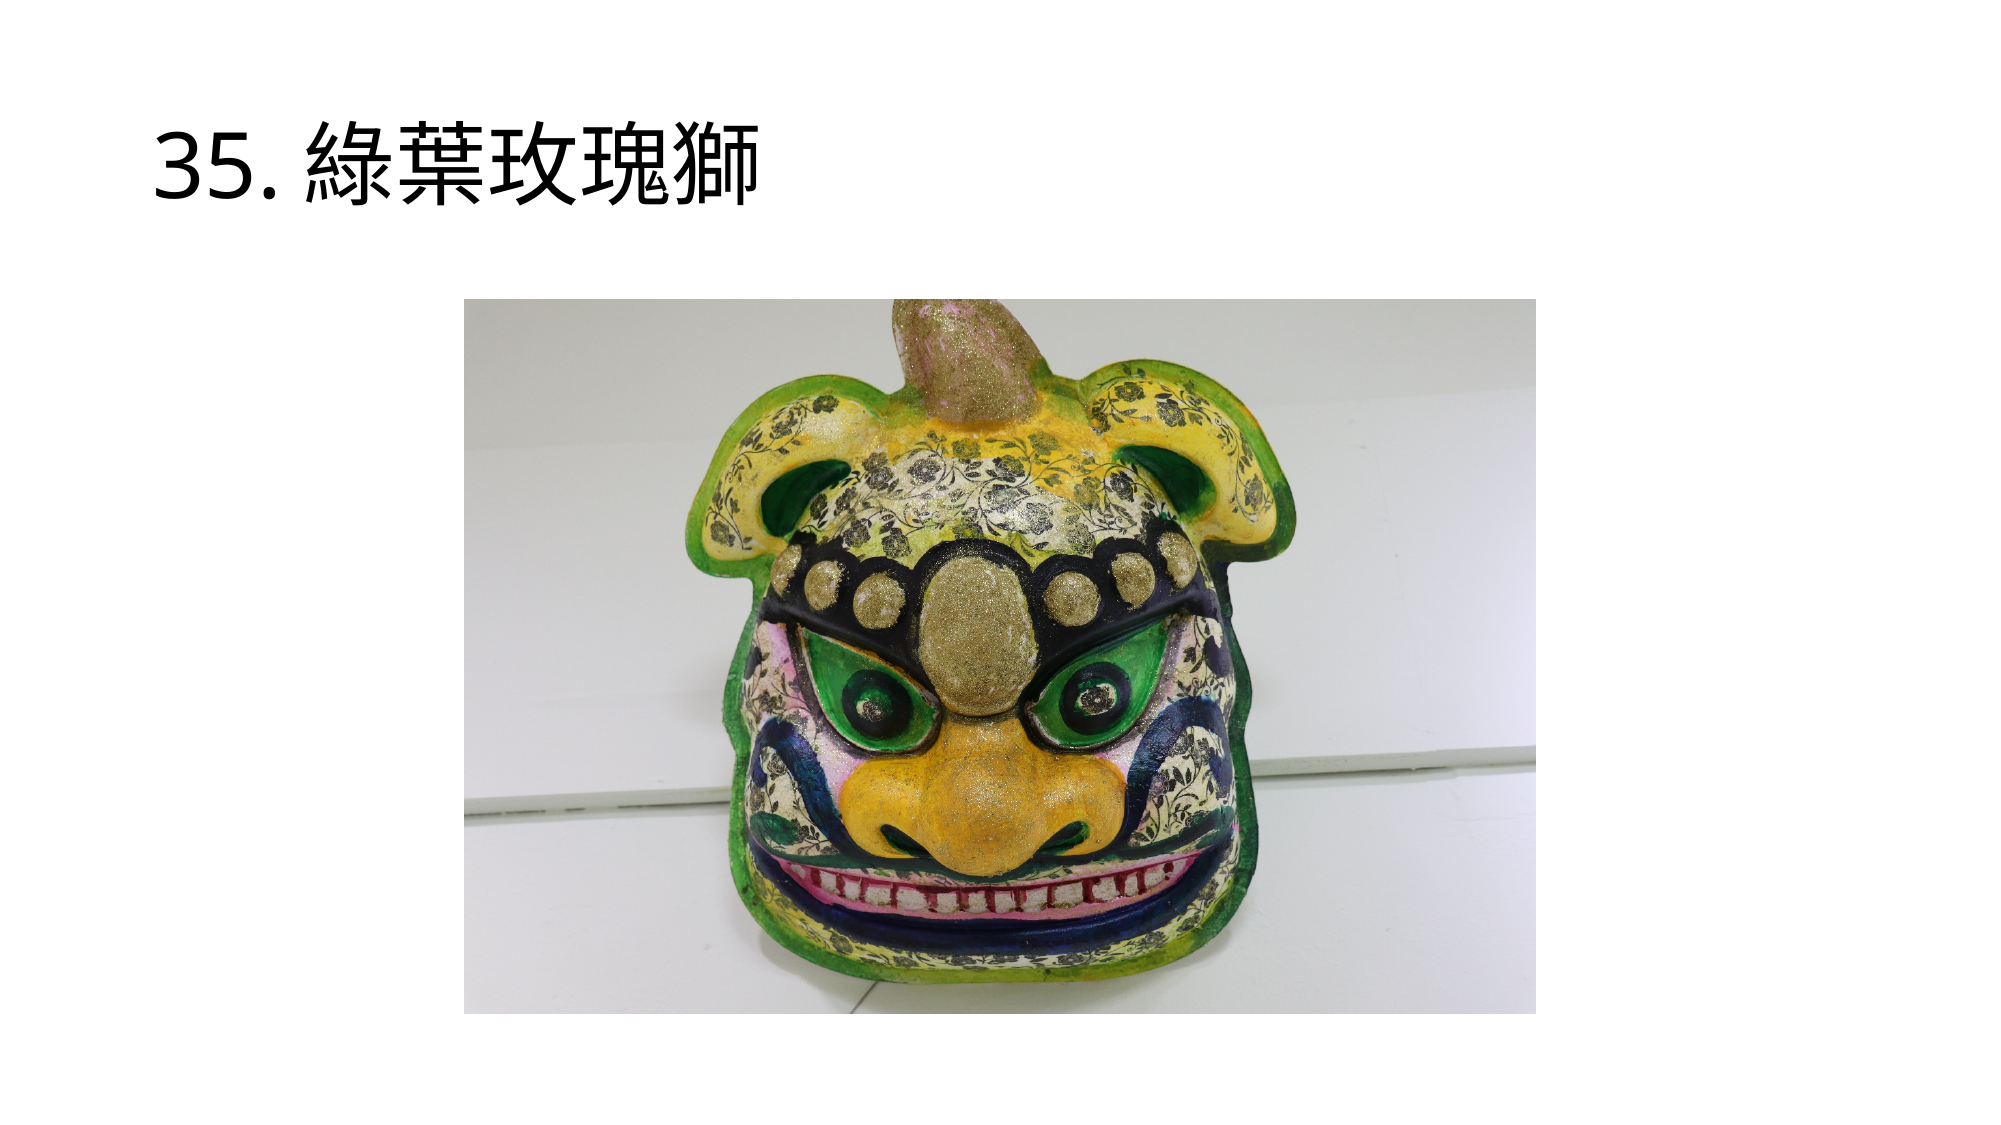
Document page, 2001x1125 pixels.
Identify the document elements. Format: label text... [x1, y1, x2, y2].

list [464, 299, 1536, 1014]
title 35.綠葉玫瑰獅 [137, 59, 1863, 278]
